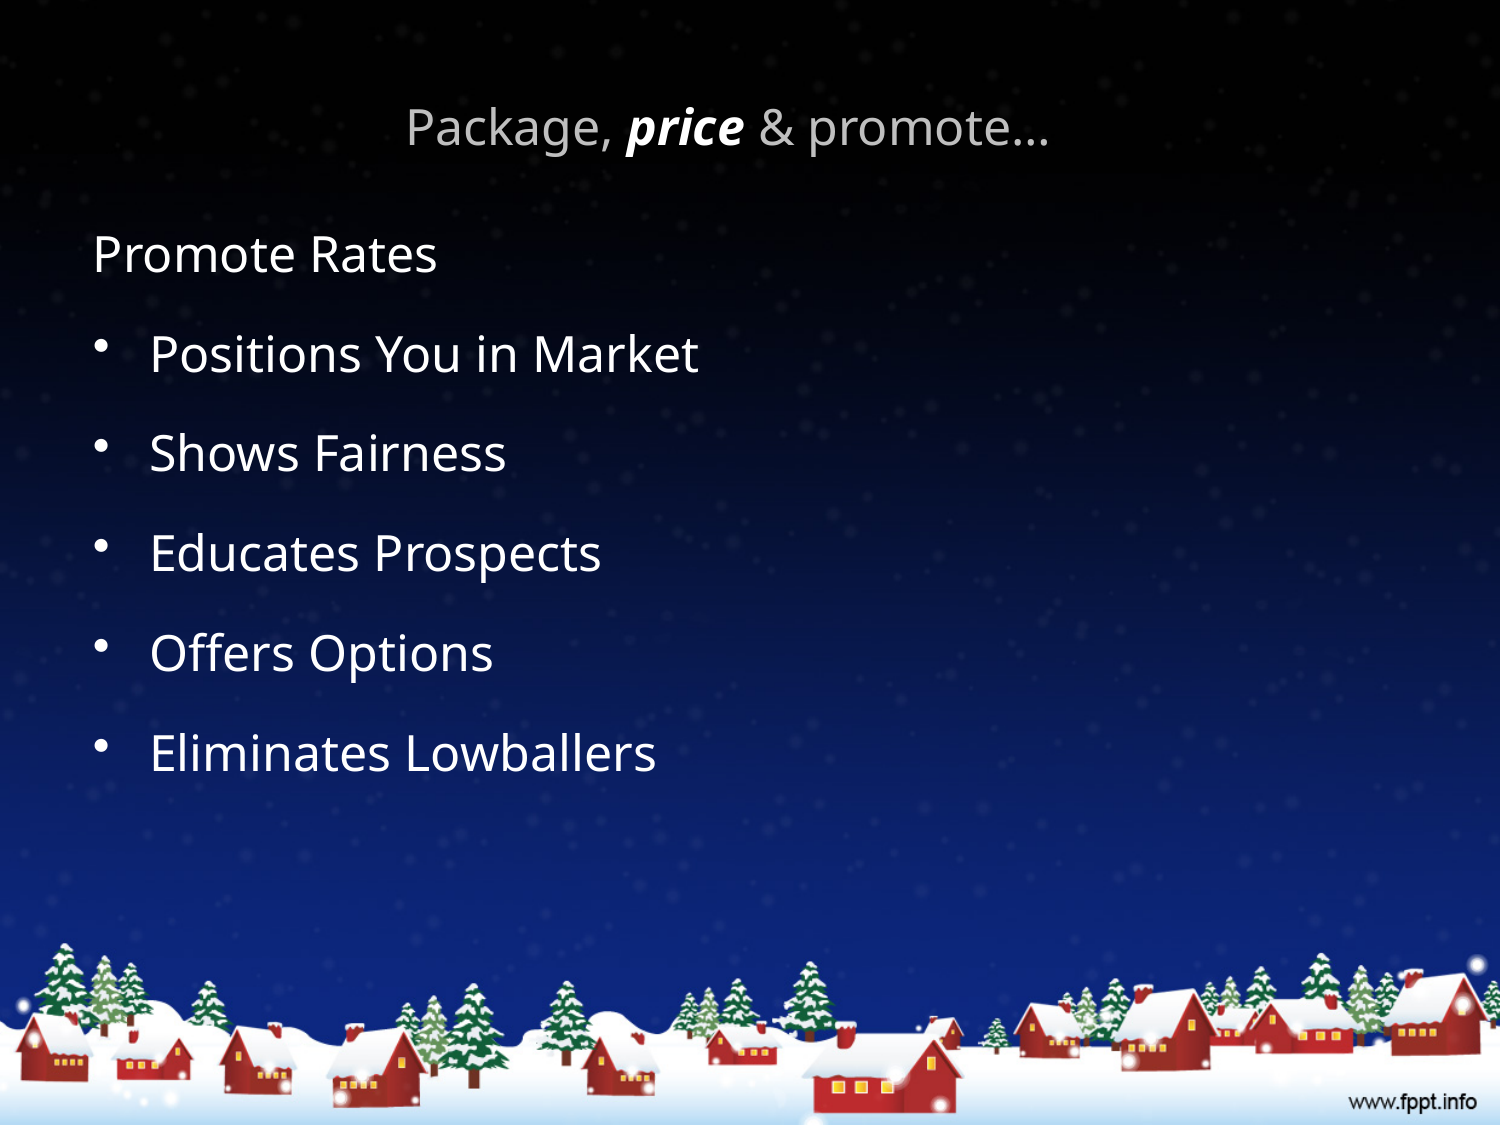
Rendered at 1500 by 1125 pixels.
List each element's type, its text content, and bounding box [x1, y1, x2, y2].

title Package, price & promote… [52, 36, 1404, 185]
picture [0, 0, 1500, 1125]
list Promote Rates Positions You in Market Shows Fairness Educates Prospects Offers Options Eliminates Lowballers [77, 185, 753, 1084]
